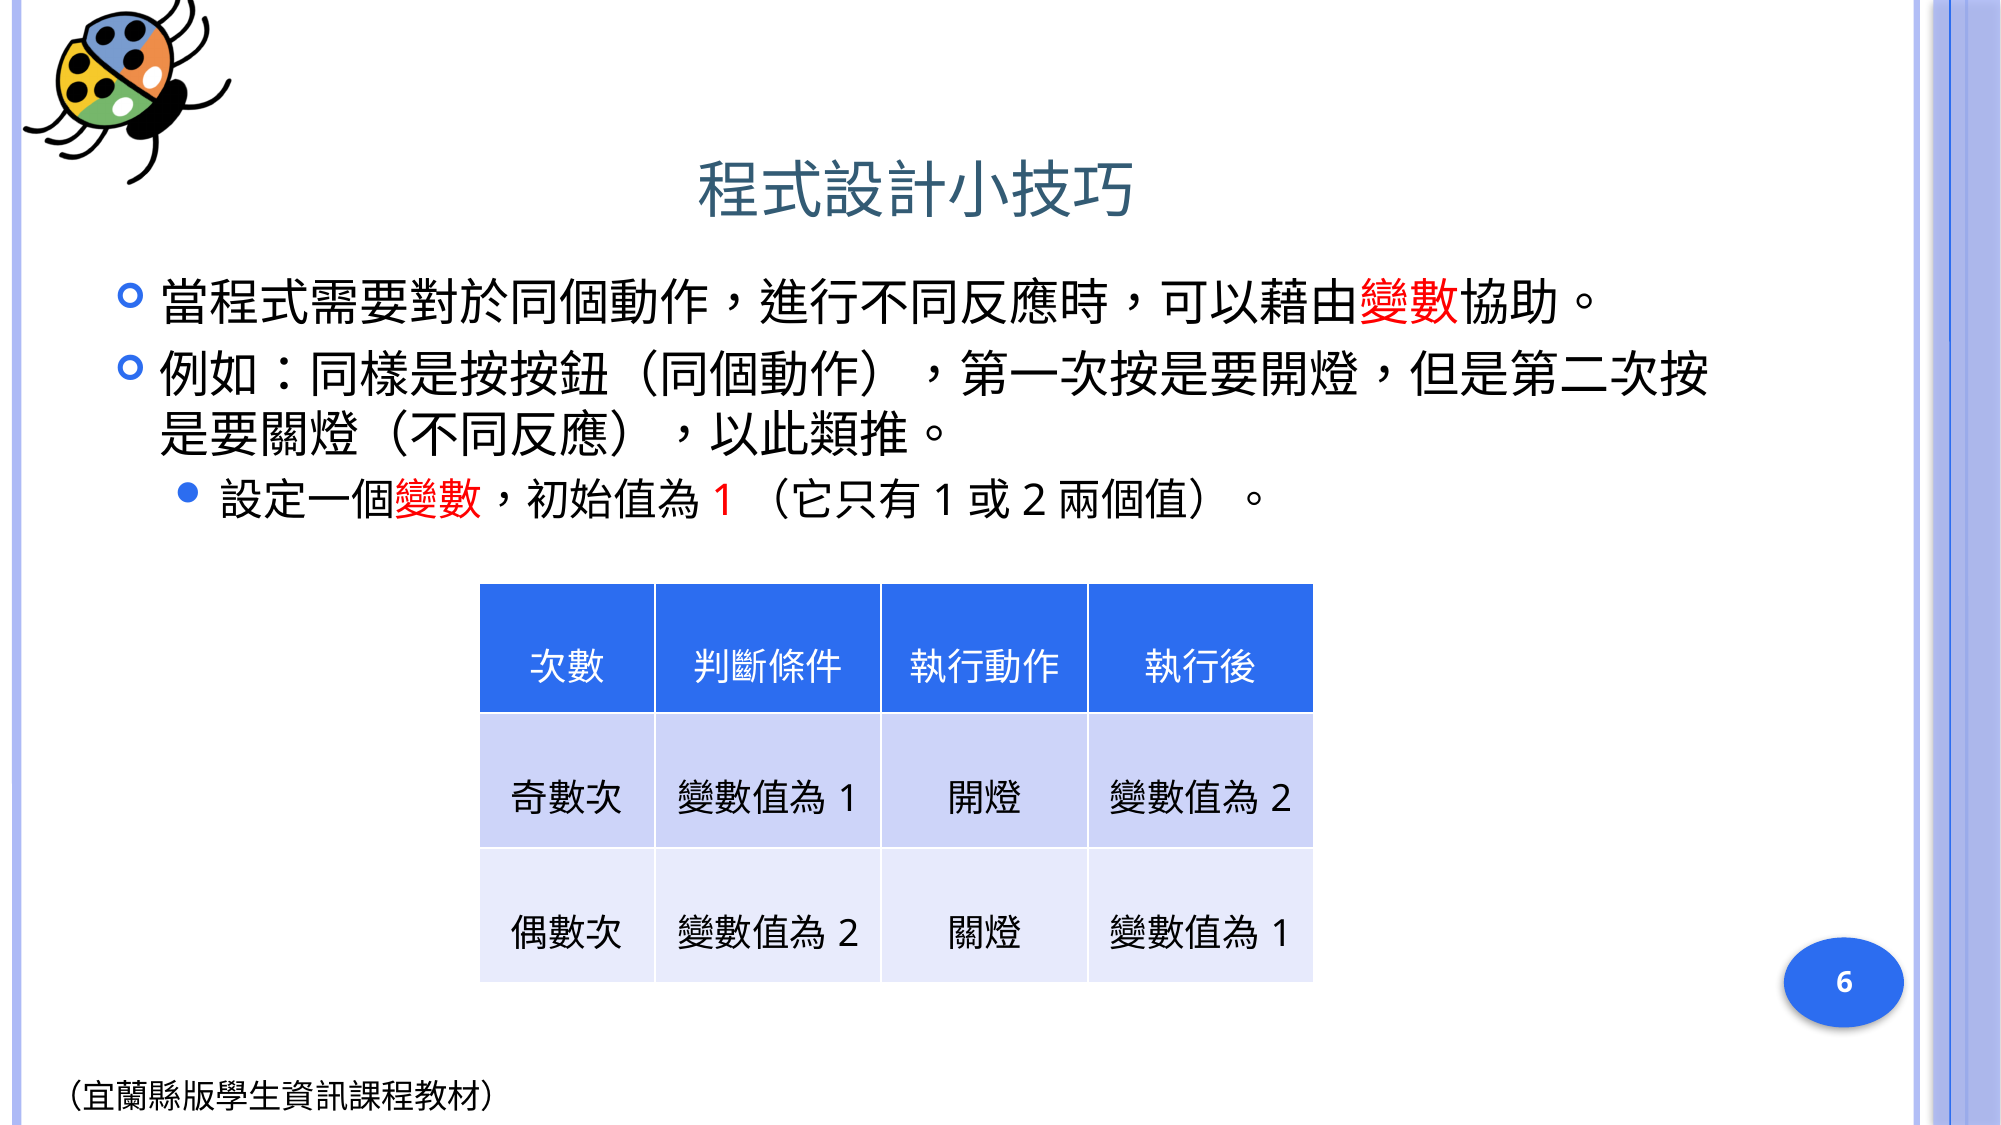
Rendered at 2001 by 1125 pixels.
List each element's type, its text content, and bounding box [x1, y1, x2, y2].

table_cell 變數值為1 [1089, 849, 1313, 982]
table_cell 奇數次 [480, 714, 654, 847]
table_header 次數 [480, 584, 654, 712]
title 程式設計小技巧 [99, 118, 1734, 233]
picture [2, 0, 258, 205]
table_cell 變數值為2 [1089, 714, 1313, 847]
table_header 執行動作 [882, 584, 1087, 712]
slide_number 6 [1777, 940, 1912, 1027]
table_header 執行後 [1089, 584, 1313, 712]
table_cell 變數值為2 [656, 849, 880, 982]
list 當程式需要對於同個動作，進行不同反應時，可以藉由變數協助。 例如：同樣是按按鈕（同個動作），第一次按是要開燈，但是第二次按是要關燈（不同反應），以此類推。 設定一個變數，初始值為1（它只有1或2兩個值）。 [99, 262, 1734, 1062]
table_cell 開燈 [882, 714, 1087, 847]
table_header 判斷條件 [656, 584, 880, 712]
table_cell 變數值為1 [656, 714, 880, 847]
table_cell 關燈 [882, 849, 1087, 982]
table_cell 偶數次 [480, 849, 654, 982]
